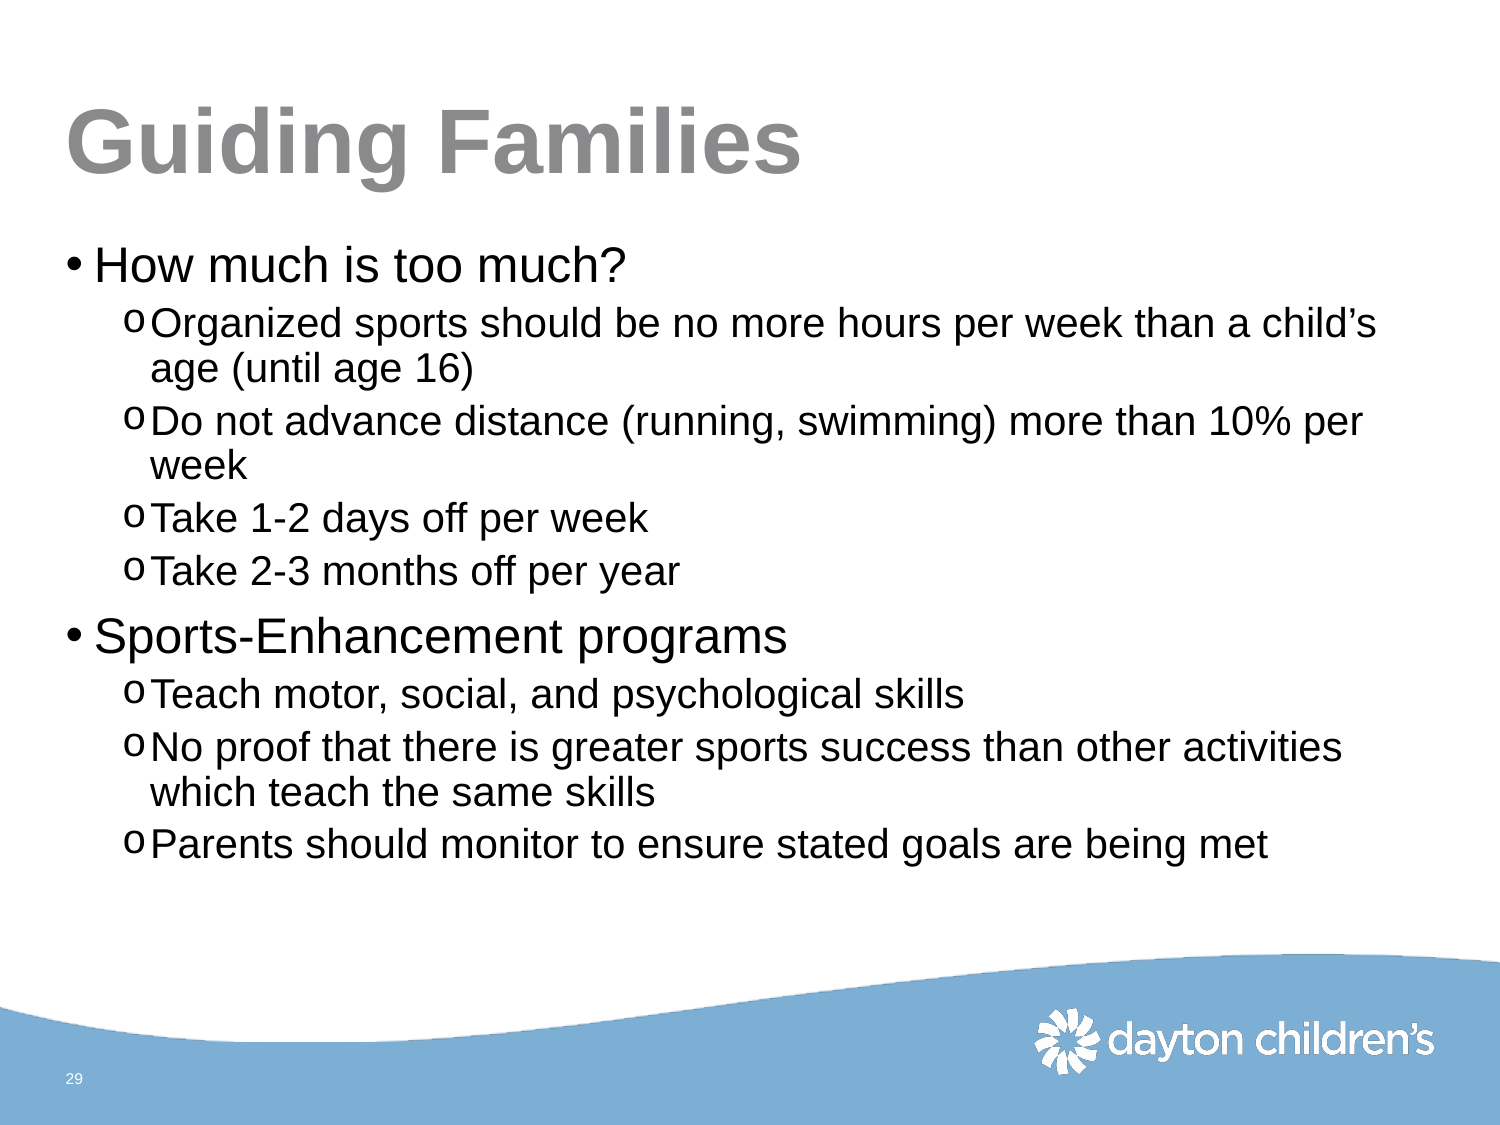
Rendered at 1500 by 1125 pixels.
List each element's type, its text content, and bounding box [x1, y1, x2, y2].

picture [1034, 1008, 1434, 1075]
title Guiding Families [65, 37, 1435, 250]
slide_number 29 [65, 1068, 265, 1125]
list How much is too much? Organized sports should be no more hours per week than a child’s age (until age 16) Do not advance distance (running, swimming) more than 10% per week Take 1-2 days off per week Take 2-3 months off per year Sports-Enhancement programs Teach motor, social, and psychological skills No proof that there is greater sports success than other activities which teach the same skills Parents should monitor to ensure stated goals are being met [65, 239, 1419, 882]
